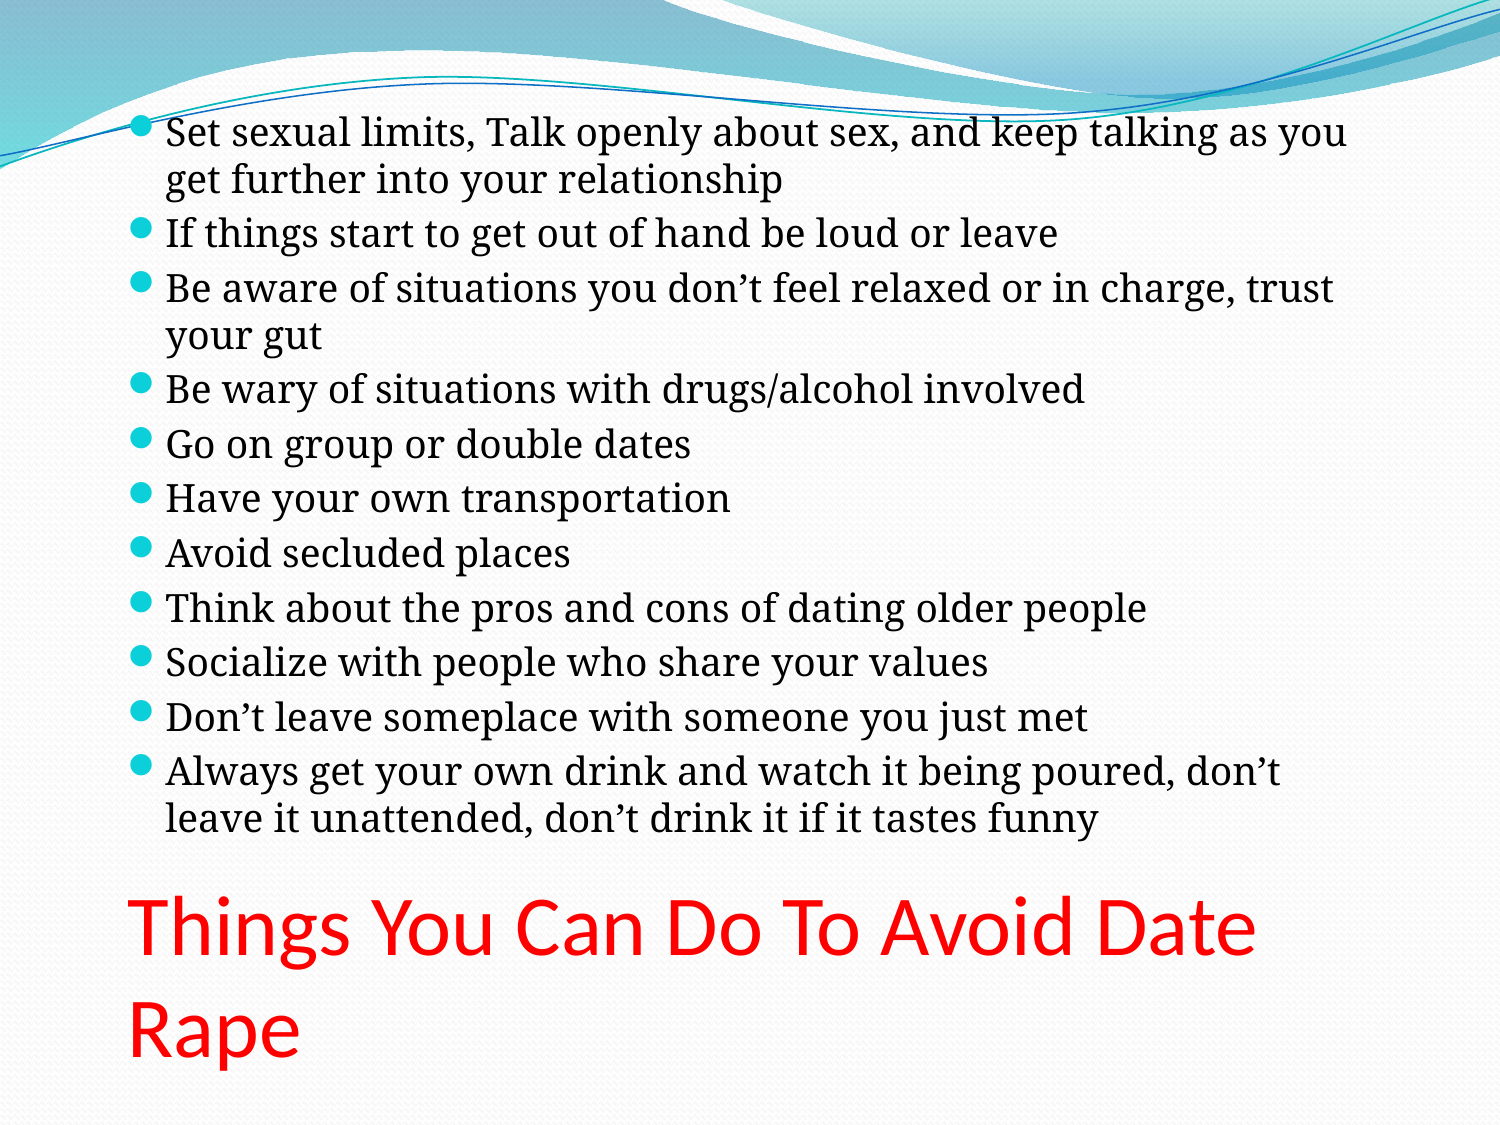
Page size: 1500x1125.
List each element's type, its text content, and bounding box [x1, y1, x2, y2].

title Things You Can Do To Avoid Date Rape [127, 863, 1365, 1075]
list Set sexual limits, Talk openly about sex, and keep talking as you get further into your relationship If things start to get out of hand be loud or leave Be aware of situations you don’t feel relaxed or in charge, trust your gut Be wary of situations with drugs/alcohol involved Go on group or double dates Have your own transportation Avoid secluded places Think about the pros and cons of dating older people Socialize with people who share your values Don’t leave someplace with someone you just met Always get your own drink and watch it being poured, don’t leave it unattended, don’t drink it if it tastes funny [112, 99, 1400, 863]
